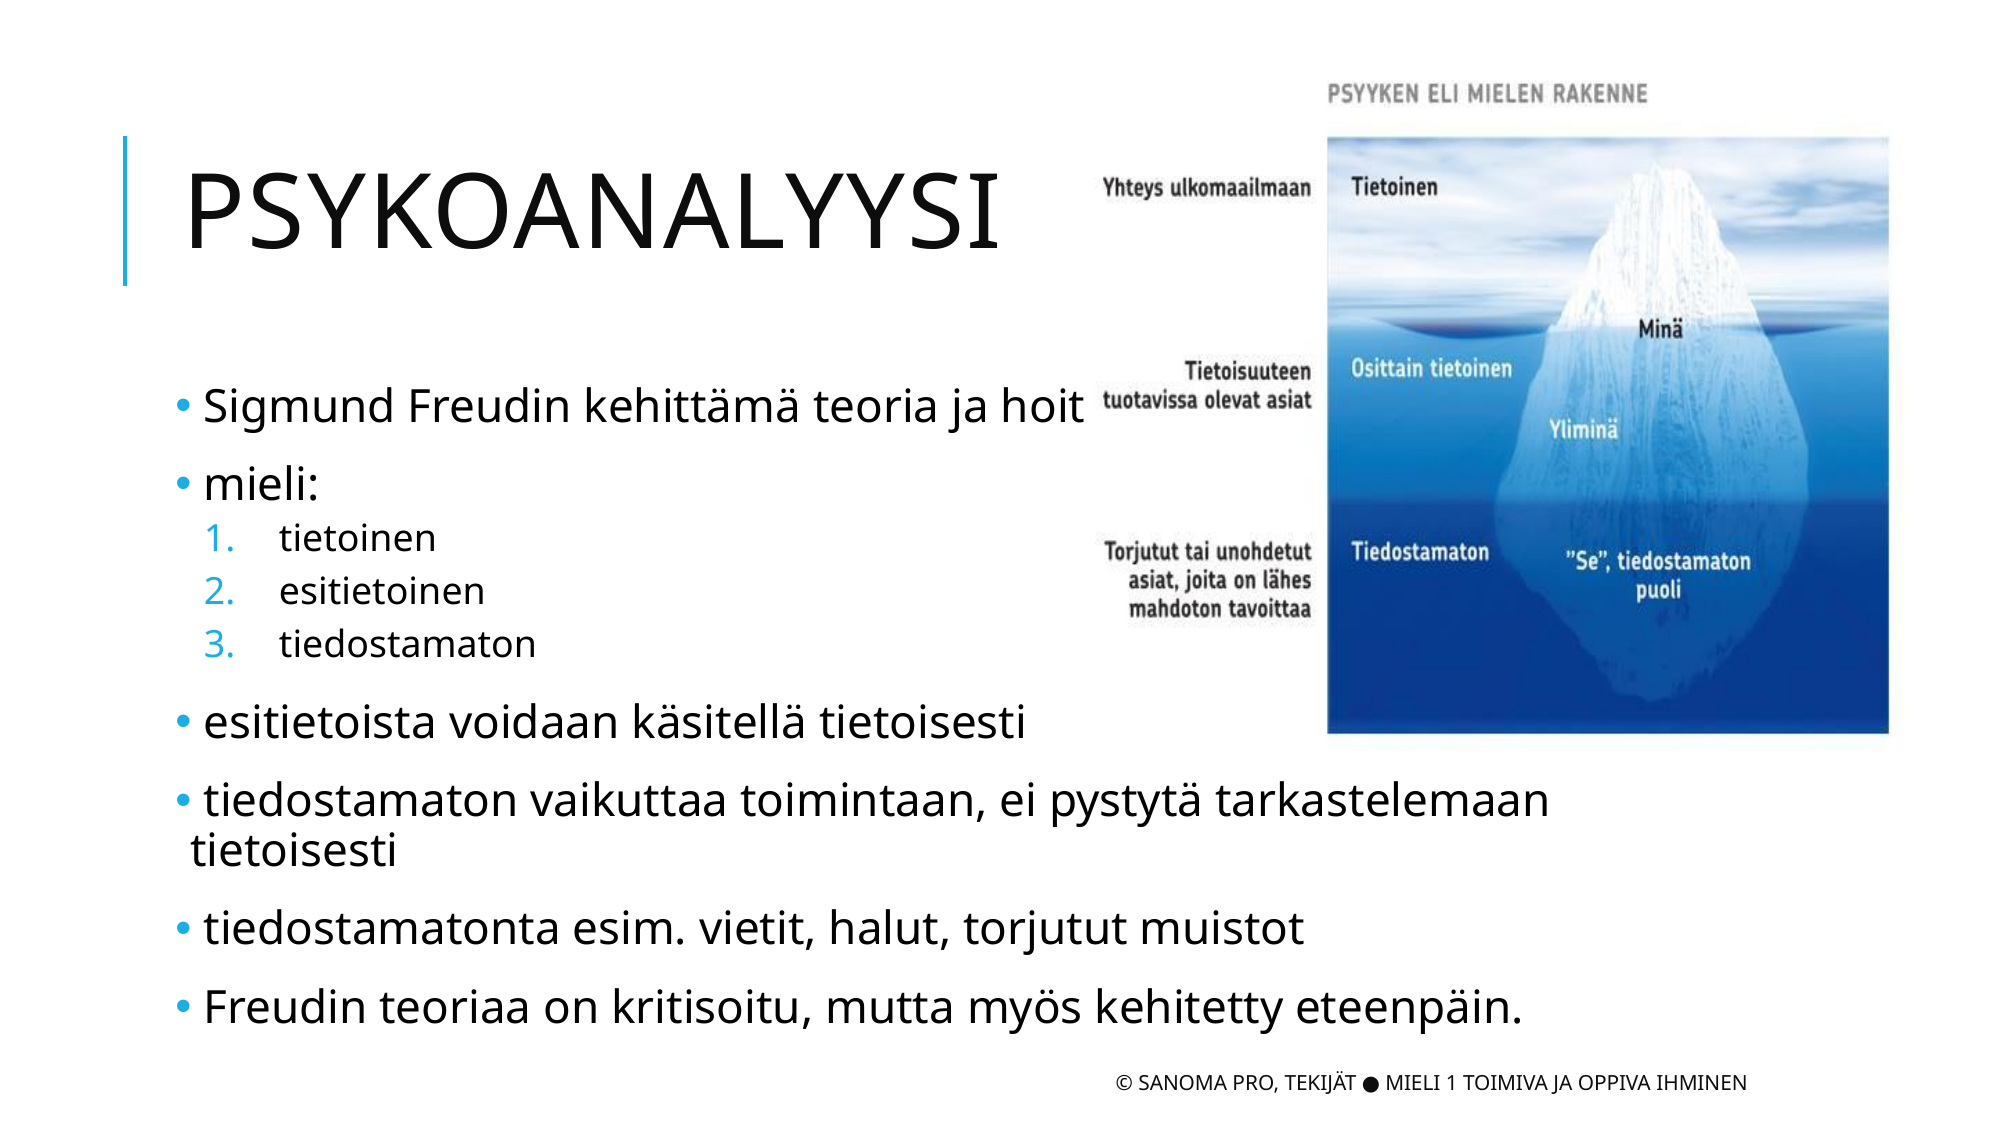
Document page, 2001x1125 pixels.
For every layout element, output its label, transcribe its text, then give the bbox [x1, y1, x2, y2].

footer © Sanoma Pro, Tekijät ● Mieli 1 Toimiva ja oppiva ihminen [794, 1061, 1763, 1107]
list Sigmund Freudin kehittämä teoria ja hoitomuoto mieli: tietoinen esitietoinen tiedostamaton esitietoista voidaan käsitellä tietoisesti tiedostamaton vaikuttaa toimintaan, ei pystytä tarkastelemaan tietoisesti tiedostamatonta esim. vietit, halut, torjutut muistot Freudin teoriaa on kritisoitu, mutta myös kehitetty eteenpäin. [168, 375, 1763, 1125]
picture [1084, 67, 1915, 759]
title Psykoanalyysi [168, 96, 1077, 342]
